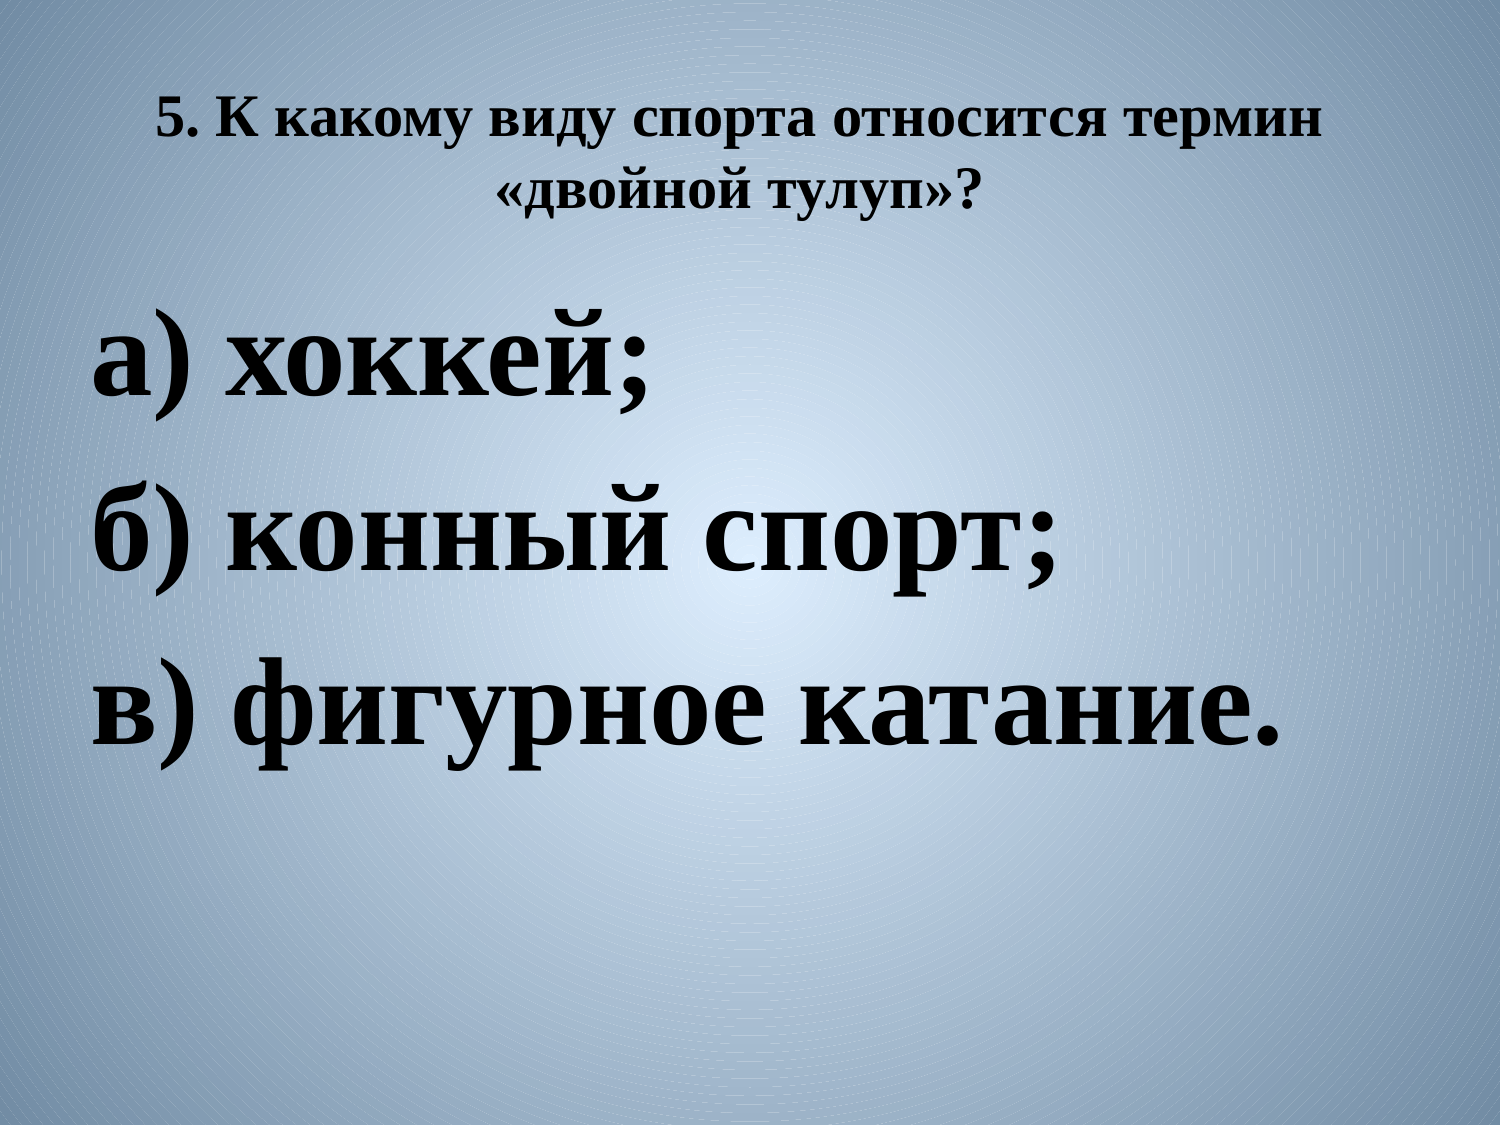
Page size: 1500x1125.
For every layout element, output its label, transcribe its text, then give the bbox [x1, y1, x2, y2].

title 5. К какому виду спорта относится термин «двойной тулуп»? [64, 66, 1415, 303]
list а) хоккей; б) конный спорт; в) фигурное катание. [75, 262, 1425, 1047]
